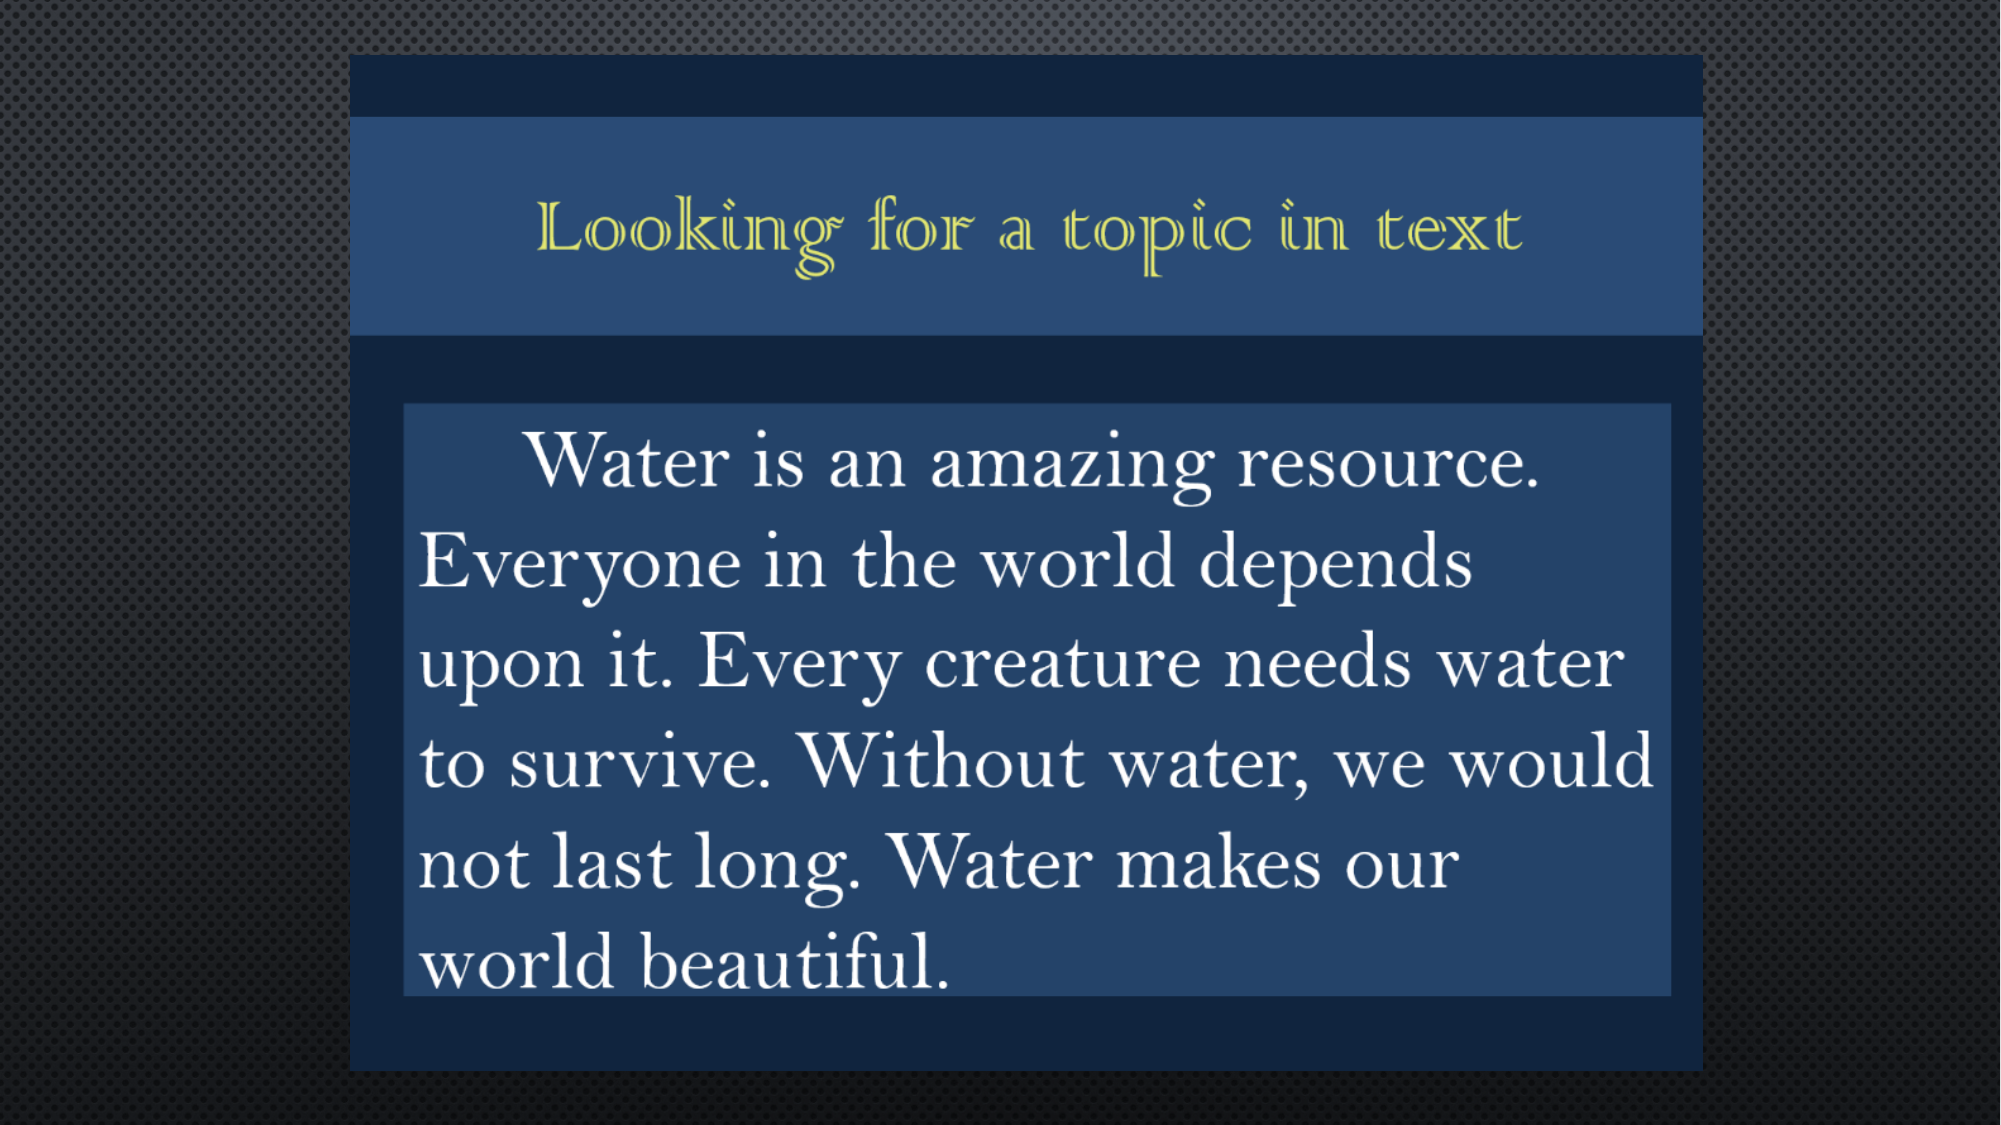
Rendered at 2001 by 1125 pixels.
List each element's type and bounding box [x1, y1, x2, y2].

picture [349, 55, 1703, 1071]
